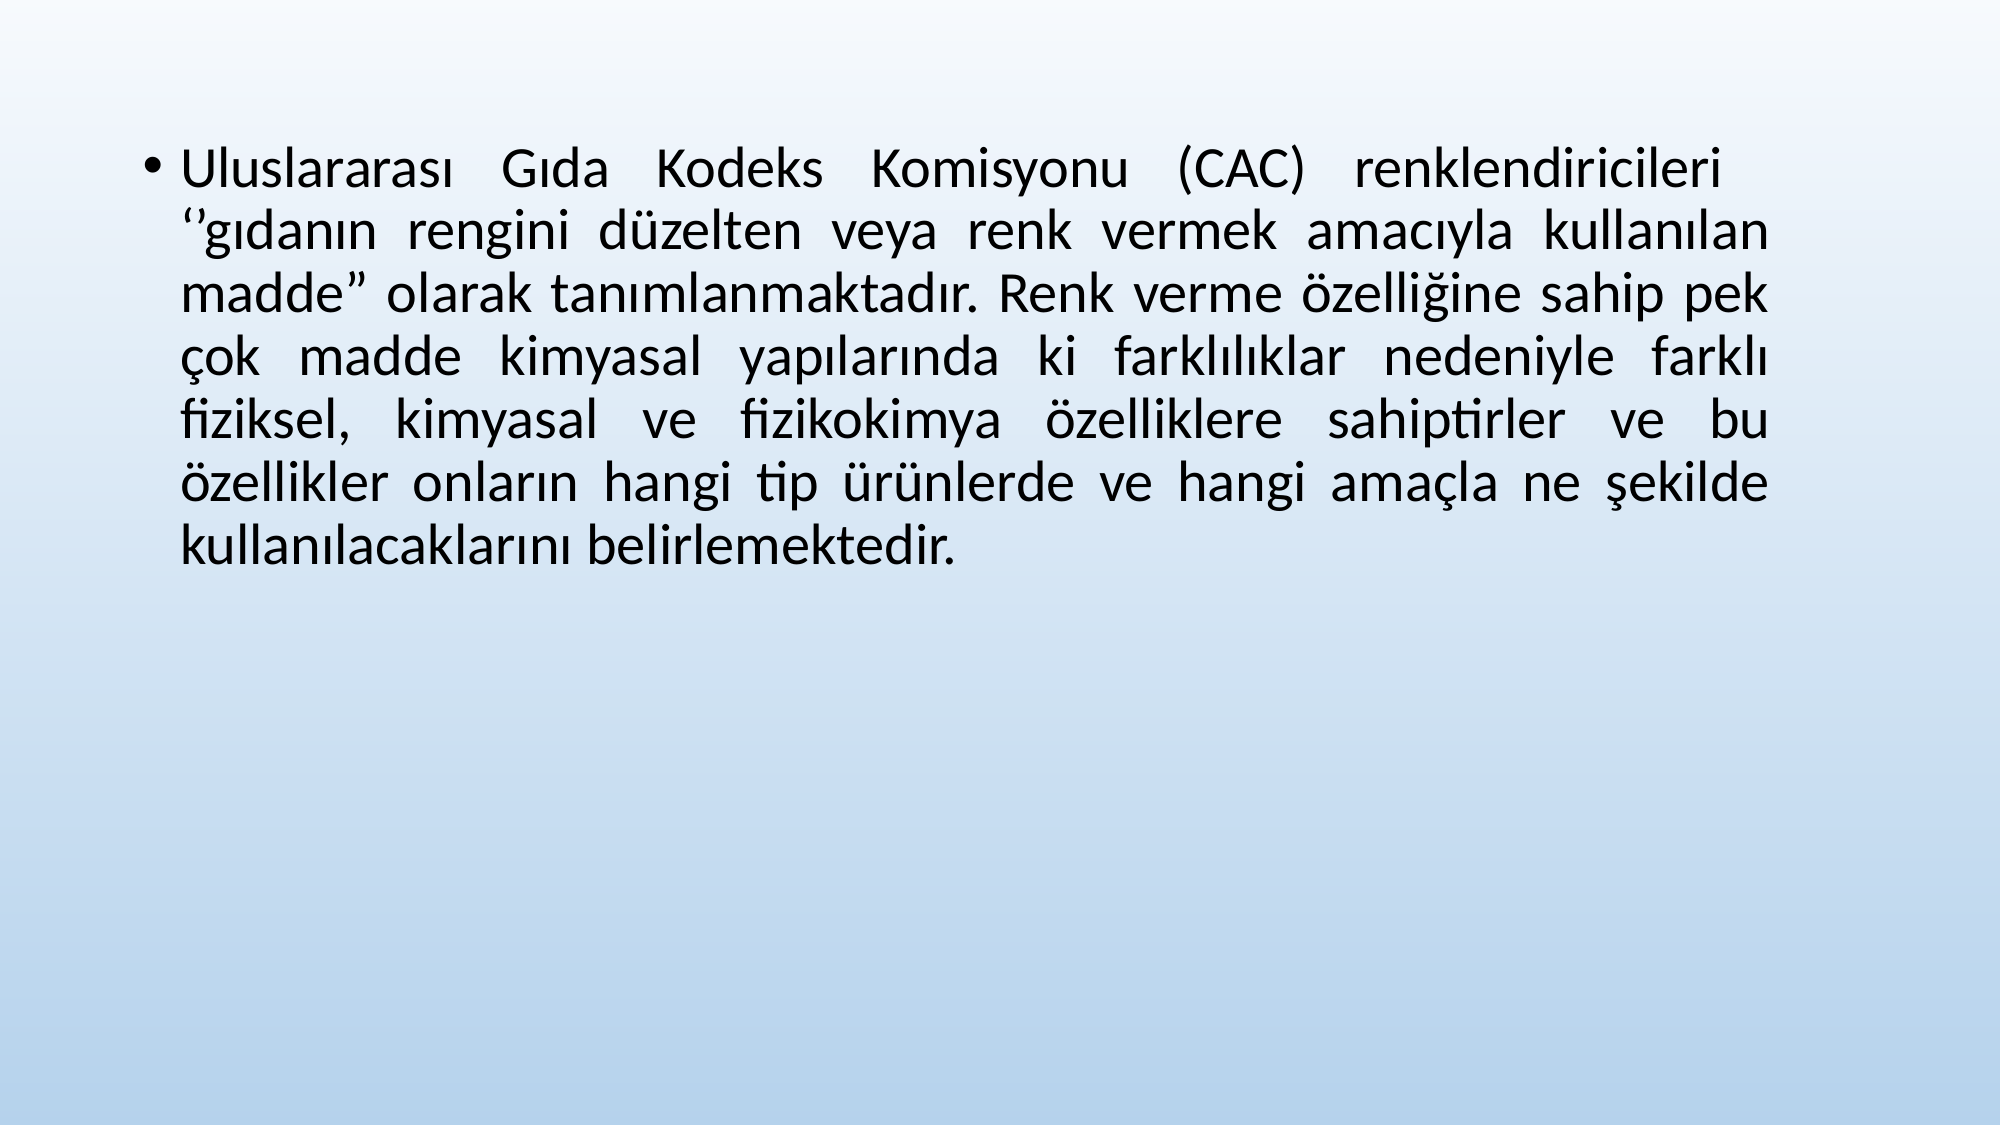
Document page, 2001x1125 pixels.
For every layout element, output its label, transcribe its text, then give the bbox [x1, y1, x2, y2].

list Uluslararası Gıda Kodeks Komisyonu (CAC) renklendiricileri ‘’gıdanın rengini düzelten veya renk vermek amacıyla kullanılan madde” olarak tanımlanmaktadır. Renk verme özelliğine sahip pek çok madde kimyasal yapılarında ki farklılıklar nedeniyle farklı fiziksel, kimyasal ve fizikokimya özelliklere sahiptirler ve bu özellikler onların hangi tip ürünlerde ve hangi amaçla ne şekilde kullanılacaklarını belirlemektedir. [127, 129, 1786, 749]
